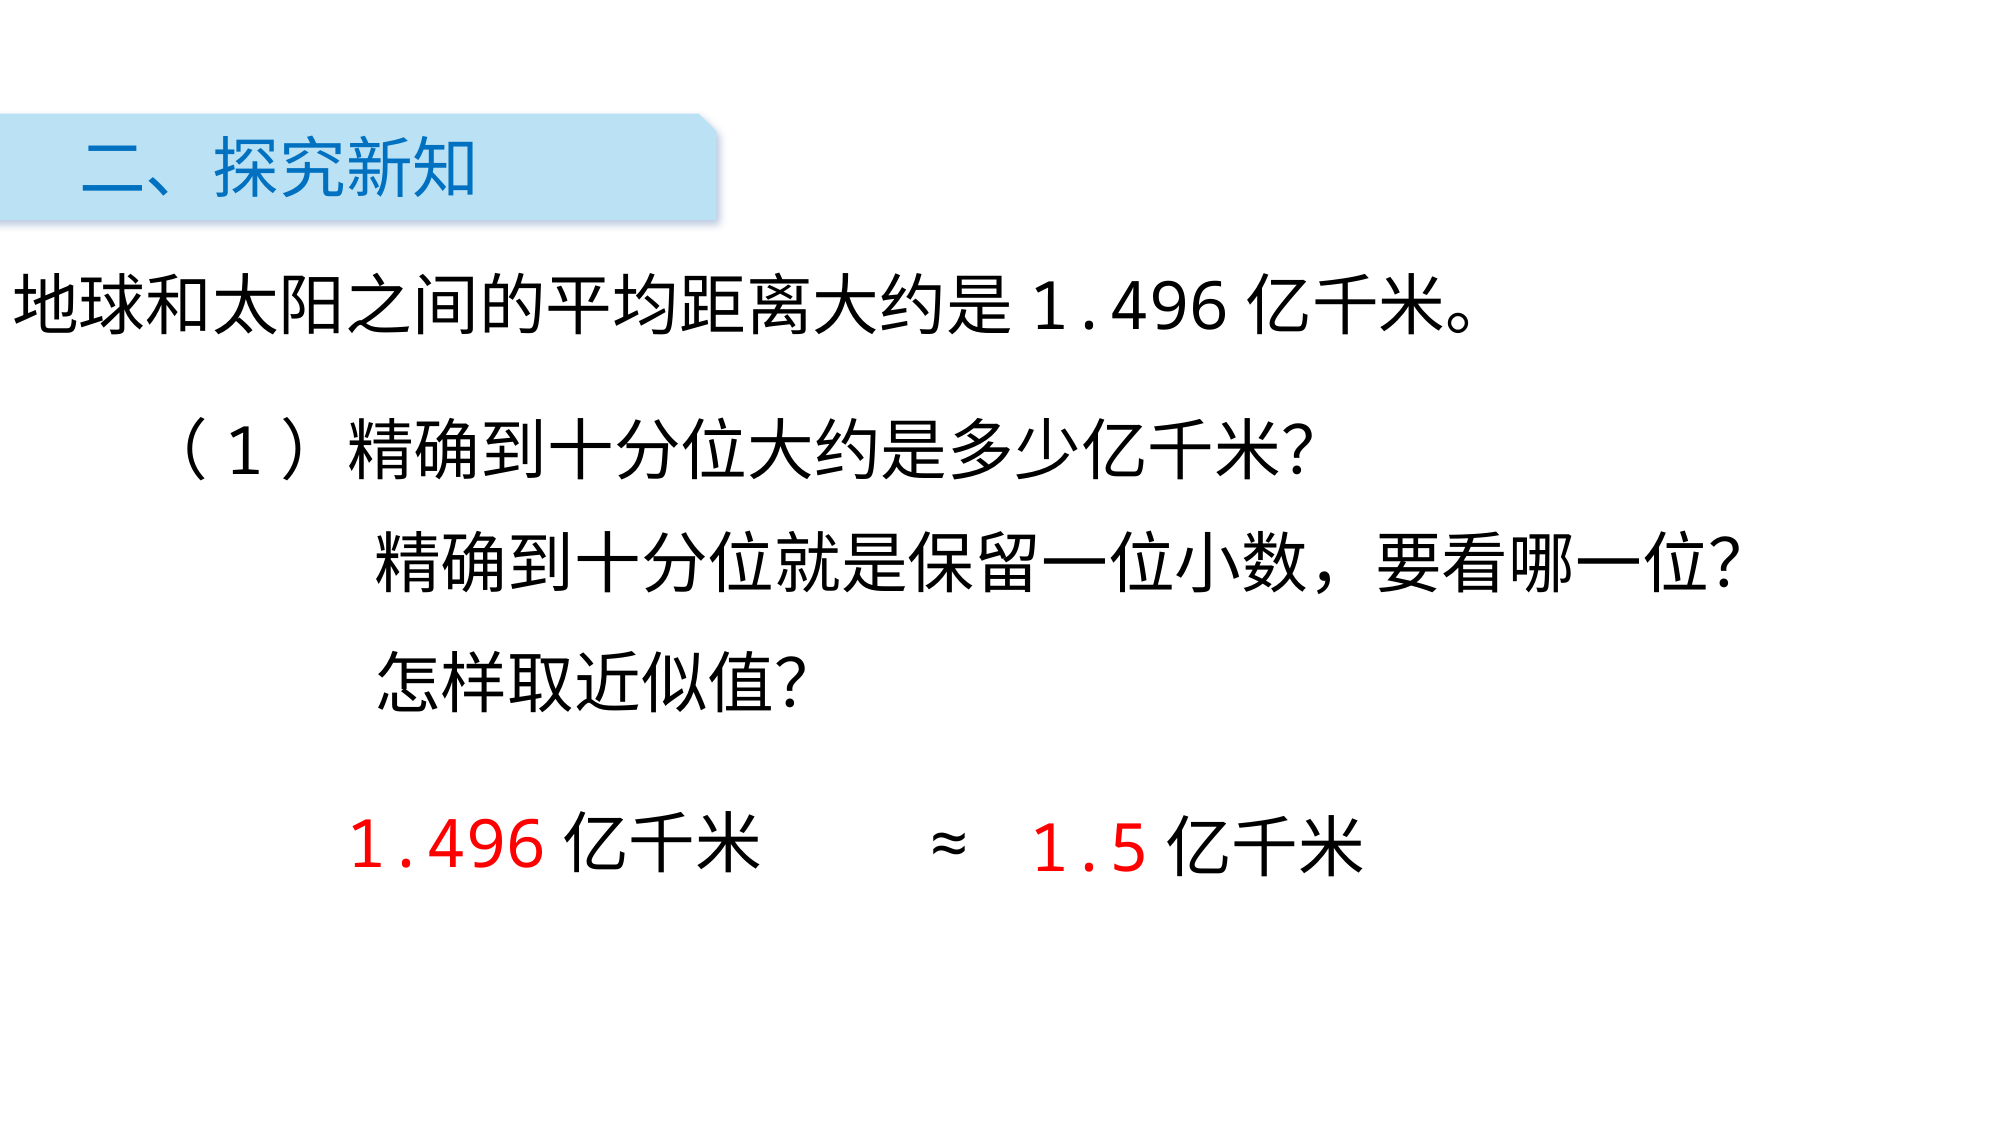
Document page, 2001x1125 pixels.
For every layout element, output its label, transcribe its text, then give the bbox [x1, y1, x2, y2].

text_box 1.5亿千米 [1014, 797, 1381, 893]
text_box ≈ [914, 793, 985, 889]
text_box 1.496亿千米 [331, 793, 778, 889]
text_box [0, 112, 718, 222]
text_box 二、探究新知 [64, 118, 495, 214]
text_box （1）精确到十分位大约是多少亿千米？ [126, 360, 1364, 496]
text_box 精确到十分位就是保留一位小数，要看哪一位？怎样取近似值？ [359, 473, 1822, 729]
text_box 地球和太阳之间的平均距离大约是1.496亿千米。 [0, 255, 1528, 351]
